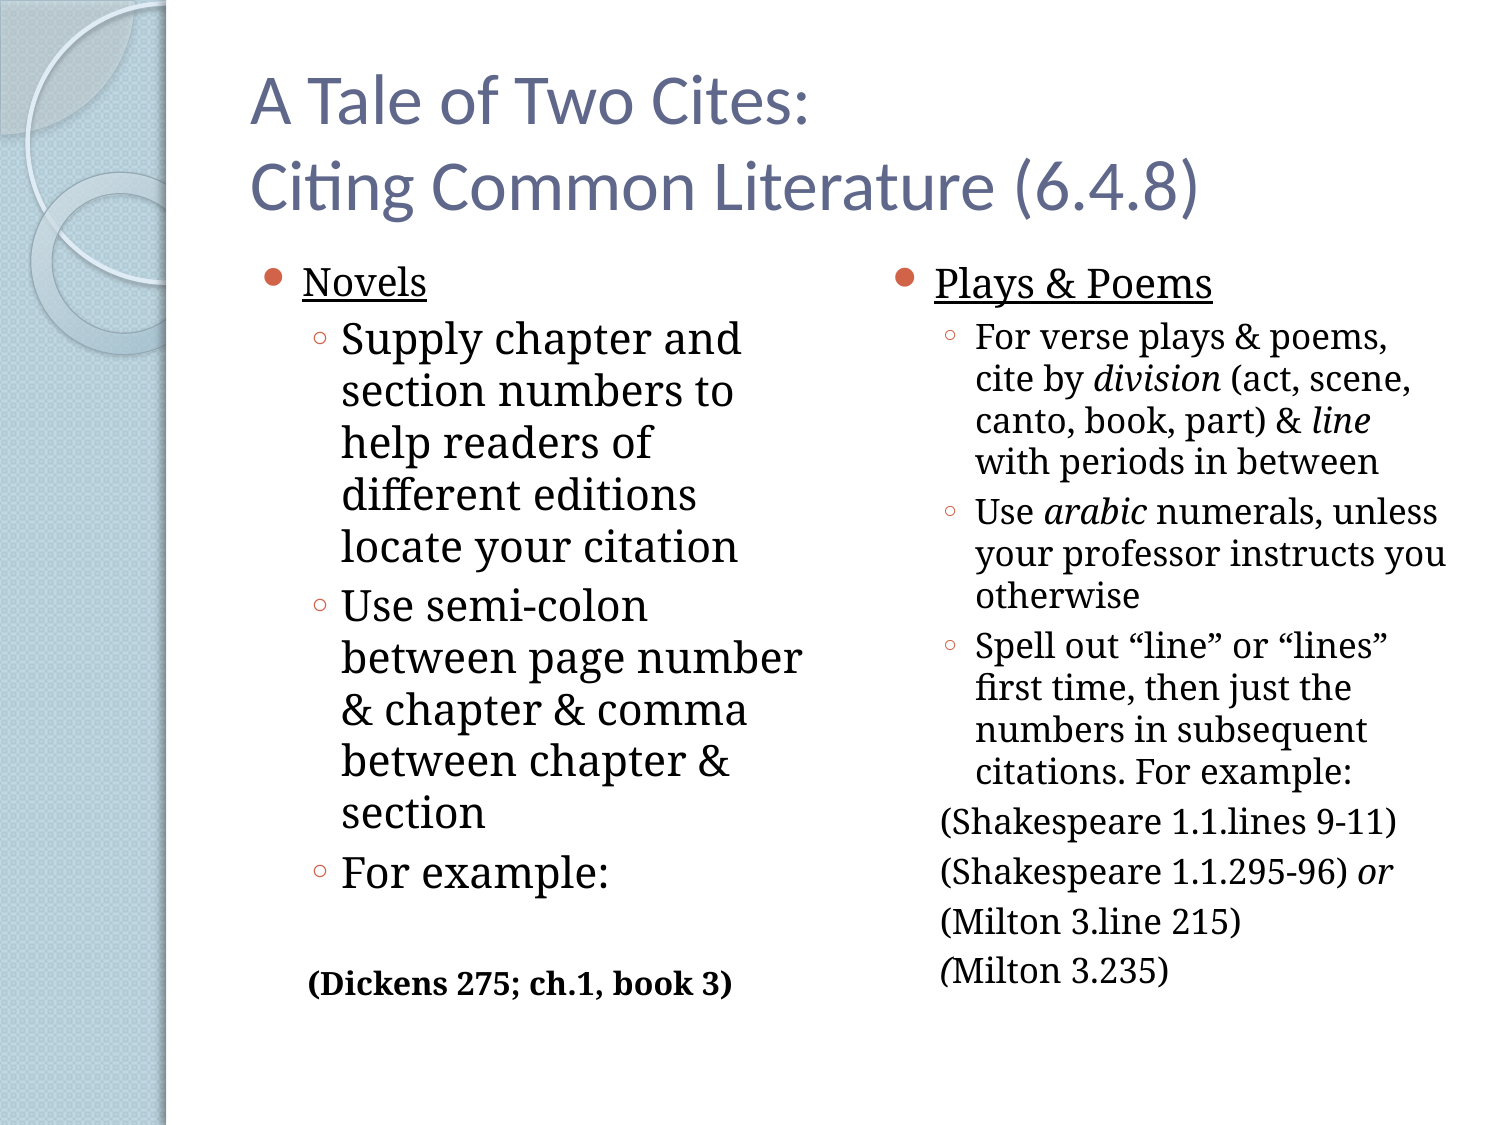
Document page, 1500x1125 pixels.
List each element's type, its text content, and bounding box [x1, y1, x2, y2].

list Plays & Poems For verse plays & poems, cite by division (act, scene, canto, book, part) & line with periods in between Use arabic numerals, unless your professor instructs you otherwise Spell out “line” or “lines” first time, then just the numbers in subsequent citations. For example: (Shakespeare 1.1.lines 9-11) (Shakespeare 1.1.295-96) or (Milton 3.line 215) (Milton 3.235) [865, 249, 1466, 1015]
list Novels Supply chapter and section numbers to help readers of different editions locate your citation Use semi-colon between page number & chapter & comma between chapter & section For example: (Dickens 275; ch.1, book 3) [235, 249, 836, 1015]
title A Tale of Two Cites: Citing Common Literature (6.4.8) [235, 45, 1466, 233]
